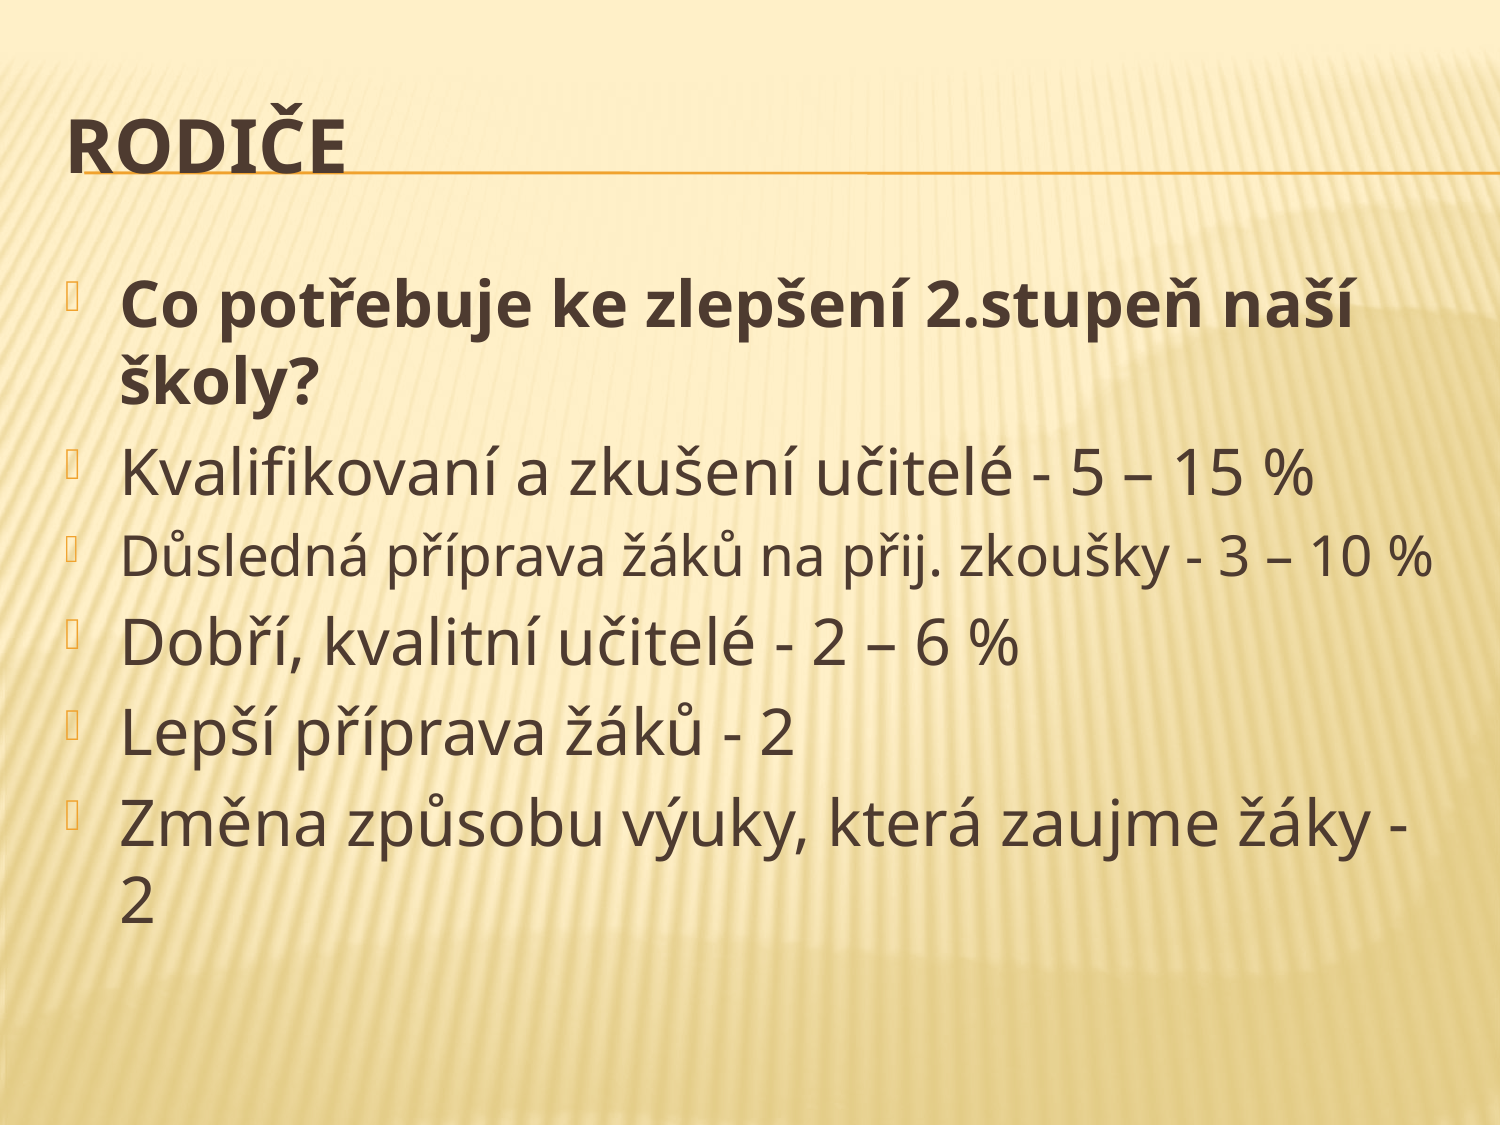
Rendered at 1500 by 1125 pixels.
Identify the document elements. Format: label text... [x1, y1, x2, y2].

title Rodiče [50, 75, 1475, 213]
list Co potřebuje ke zlepšení 2.stupeň naší školy? Kvalifikovaní a zkušení učitelé - 5 – 15 % Důsledná příprava žáků na přij. zkoušky - 3 – 10 % Dobří, kvalitní učitelé - 2 – 6 % Lepší příprava žáků - 2 Změna způsobu výuky, která zaujme žáky - 2 [50, 254, 1475, 998]
